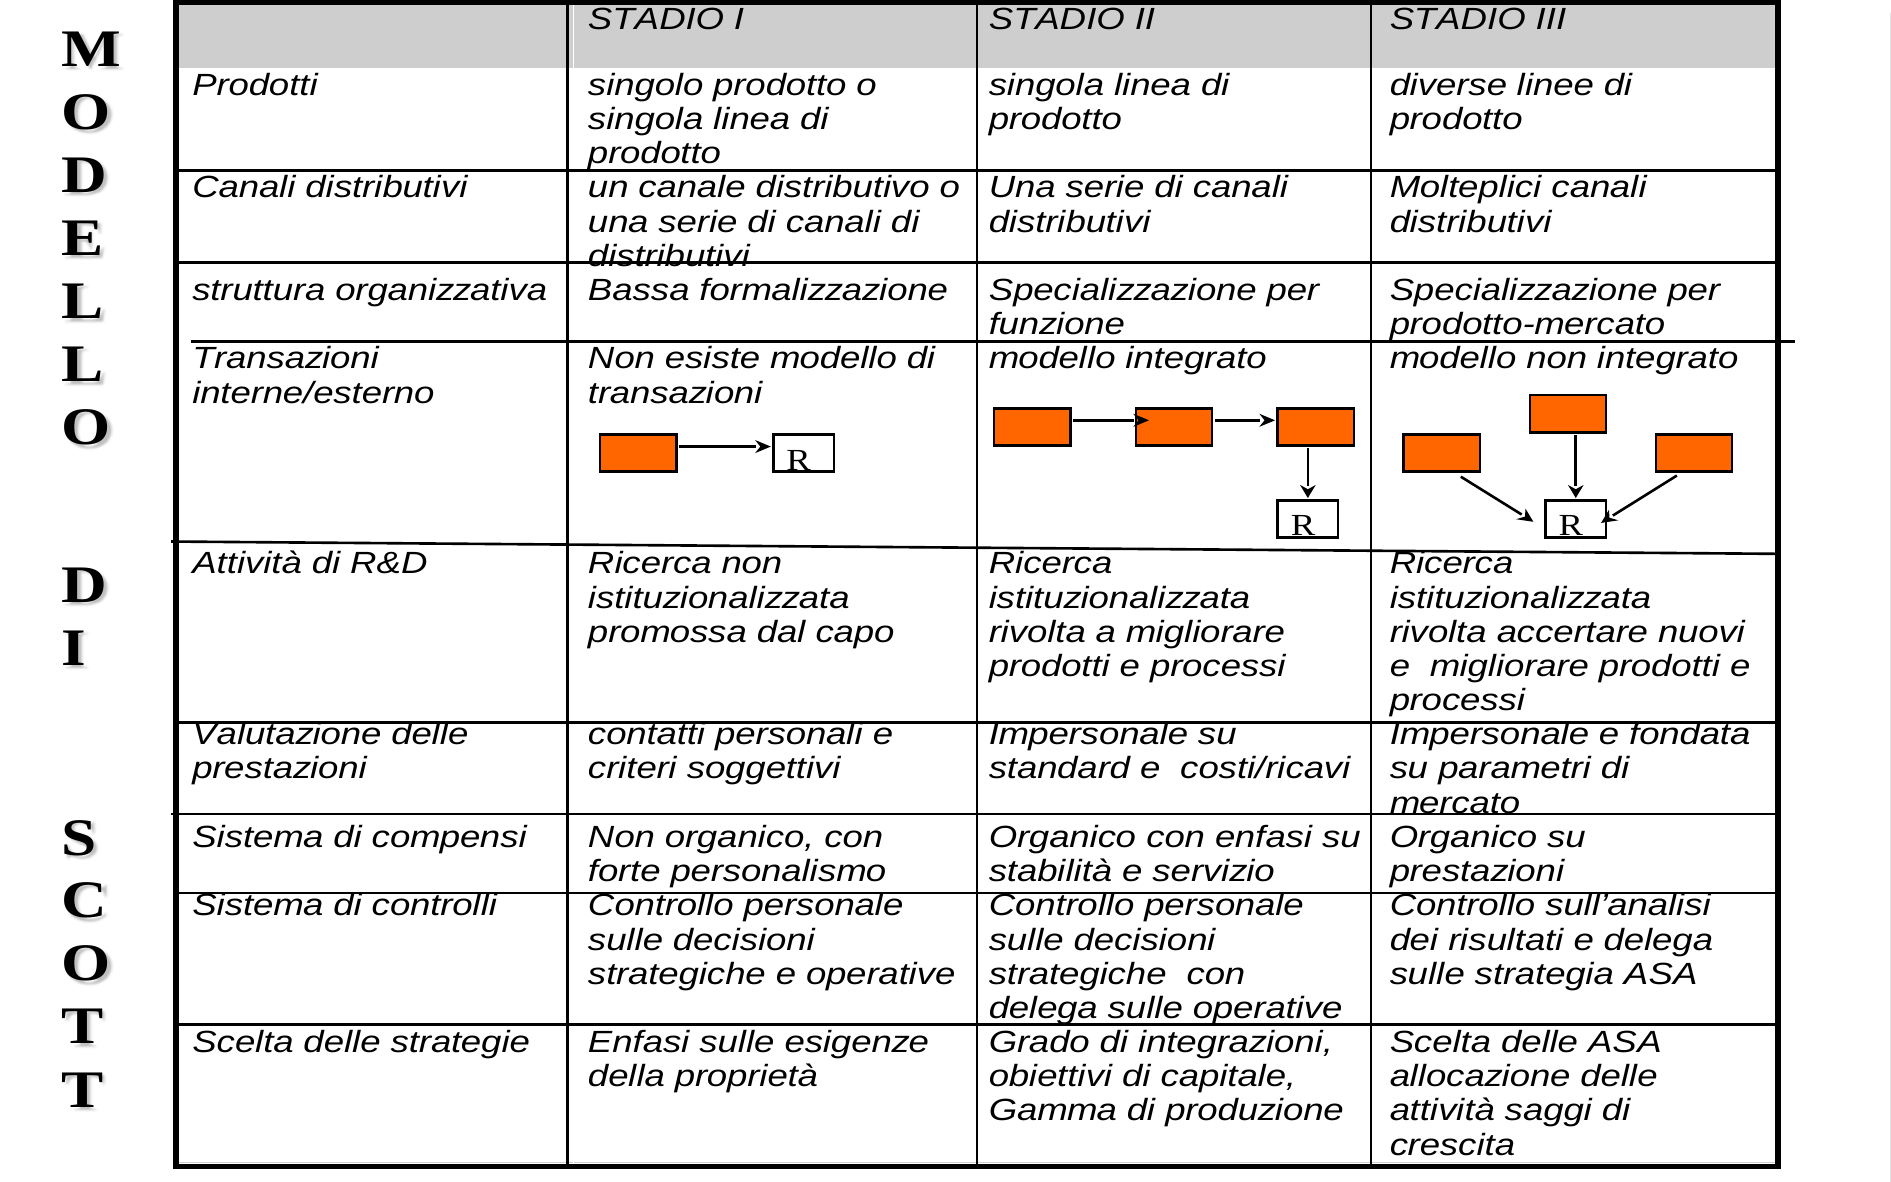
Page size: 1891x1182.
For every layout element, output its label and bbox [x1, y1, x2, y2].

text_box [0, 0, 1891, 1182]
